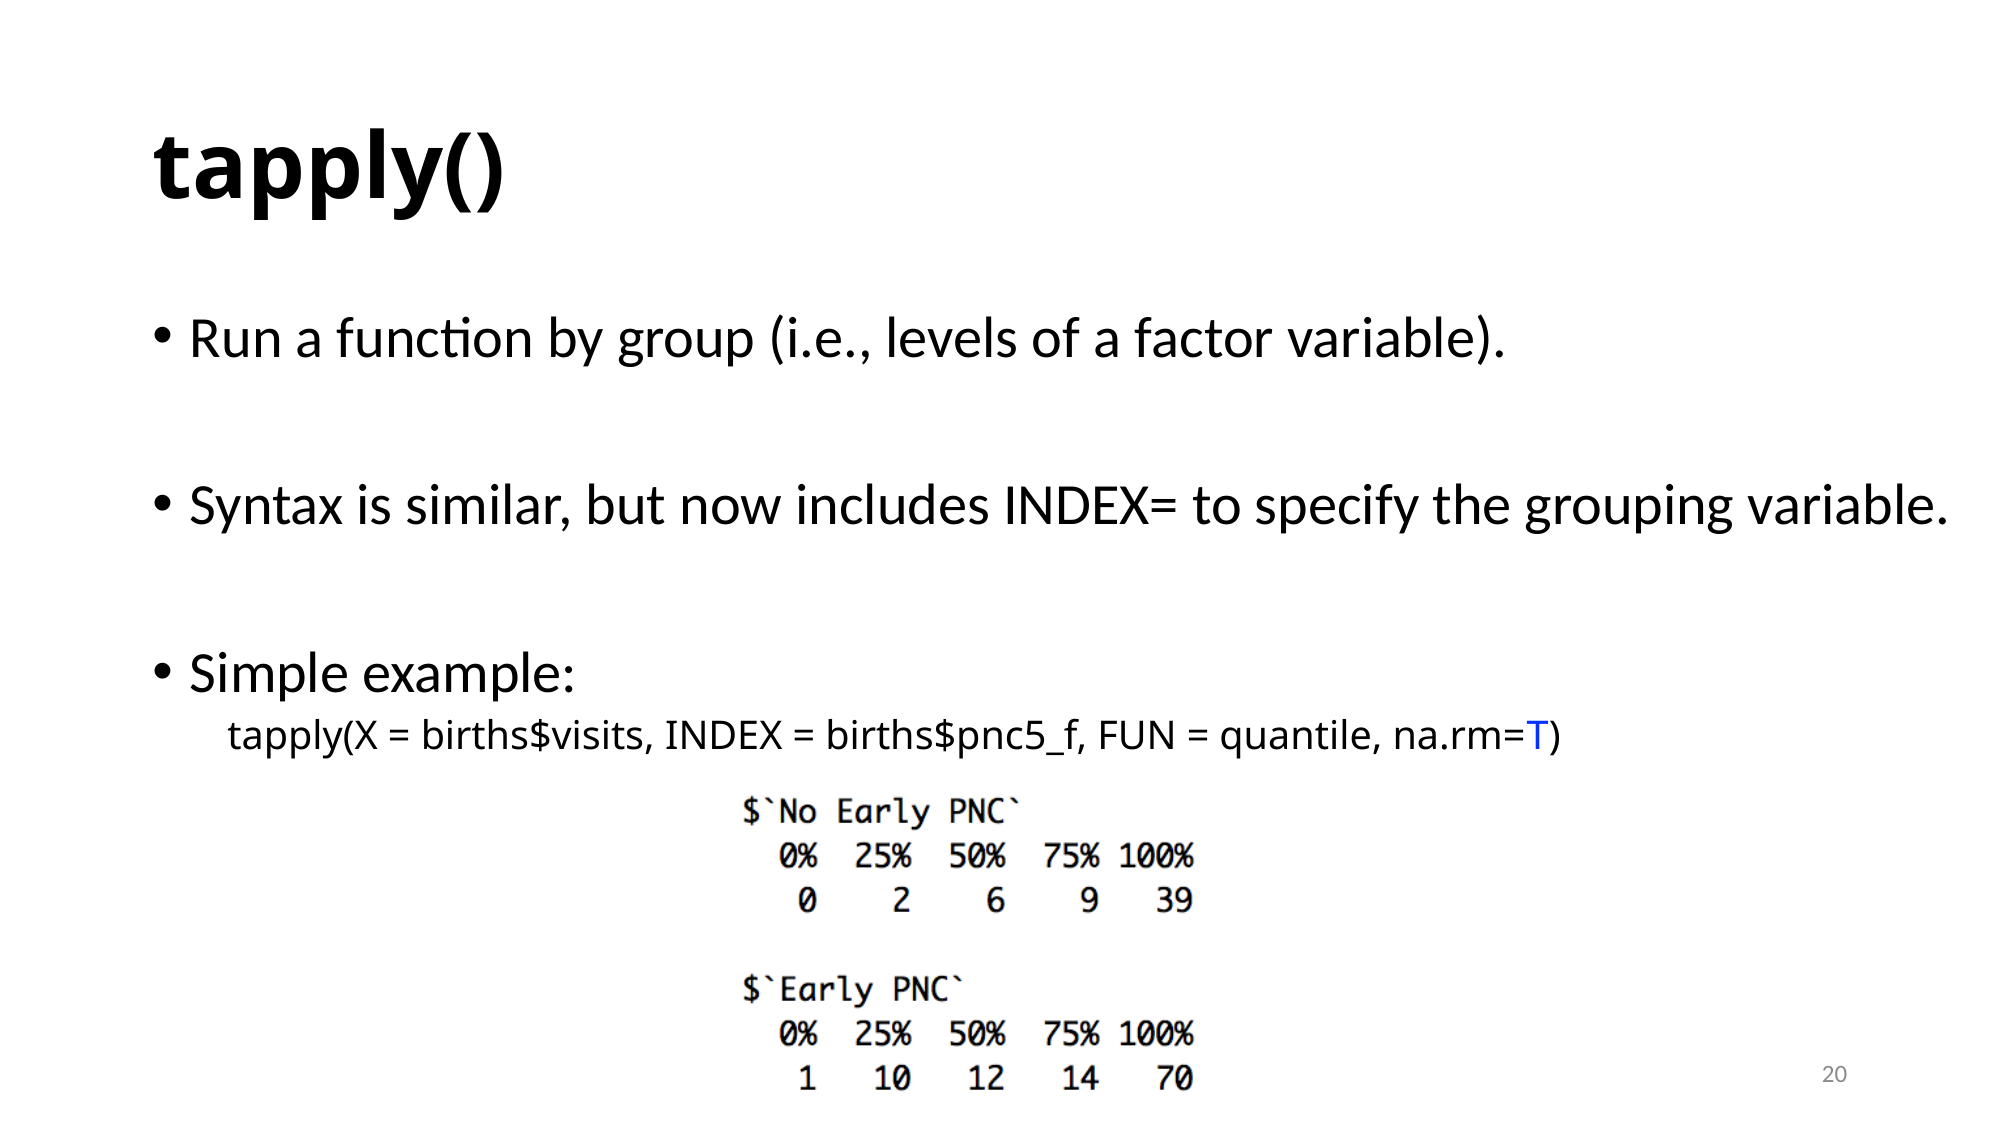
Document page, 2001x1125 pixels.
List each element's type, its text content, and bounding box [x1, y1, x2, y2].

list Run a function by group (i.e., levels of a factor variable). Syntax is similar, but now includes INDEX= to specify the grouping variable. Simple example: tapply(X = births$visits, INDEX = births$pnc5_f, FUN = quantile, na.rm=T) [137, 299, 2000, 1014]
picture [729, 789, 1270, 1103]
title tapply() [137, 59, 1863, 278]
slide_number 20 [1412, 1042, 1863, 1103]
